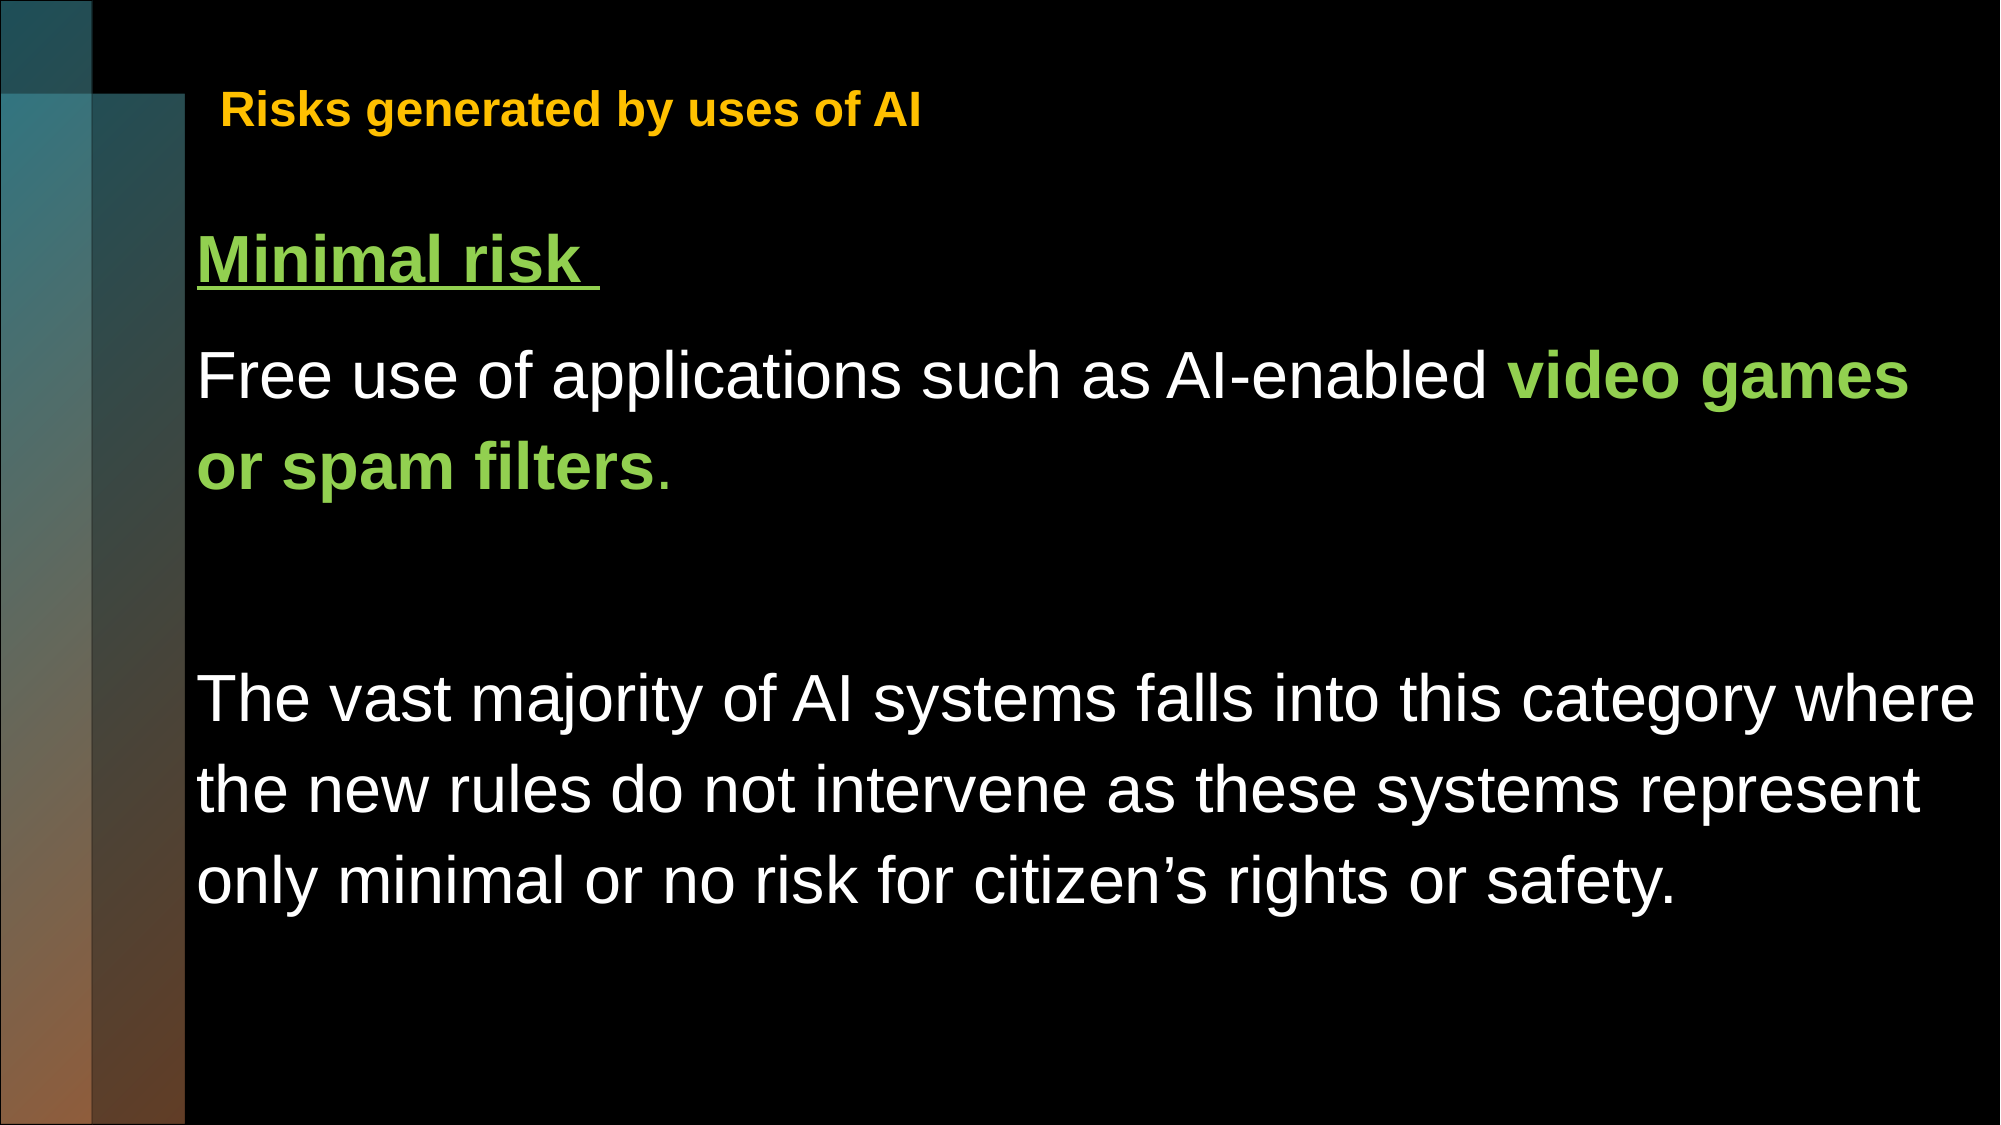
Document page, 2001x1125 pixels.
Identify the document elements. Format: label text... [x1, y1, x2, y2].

list Minimal risk Free use of applications such as AI-enabled video games or spam filters. The vast majority of AI systems falls into this category where the new rules do not intervene as these systems represent only minimal or no risk for citizen’s rights or safety. [181, 197, 2000, 1066]
title Risks generated by uses of AI [204, 69, 1945, 197]
